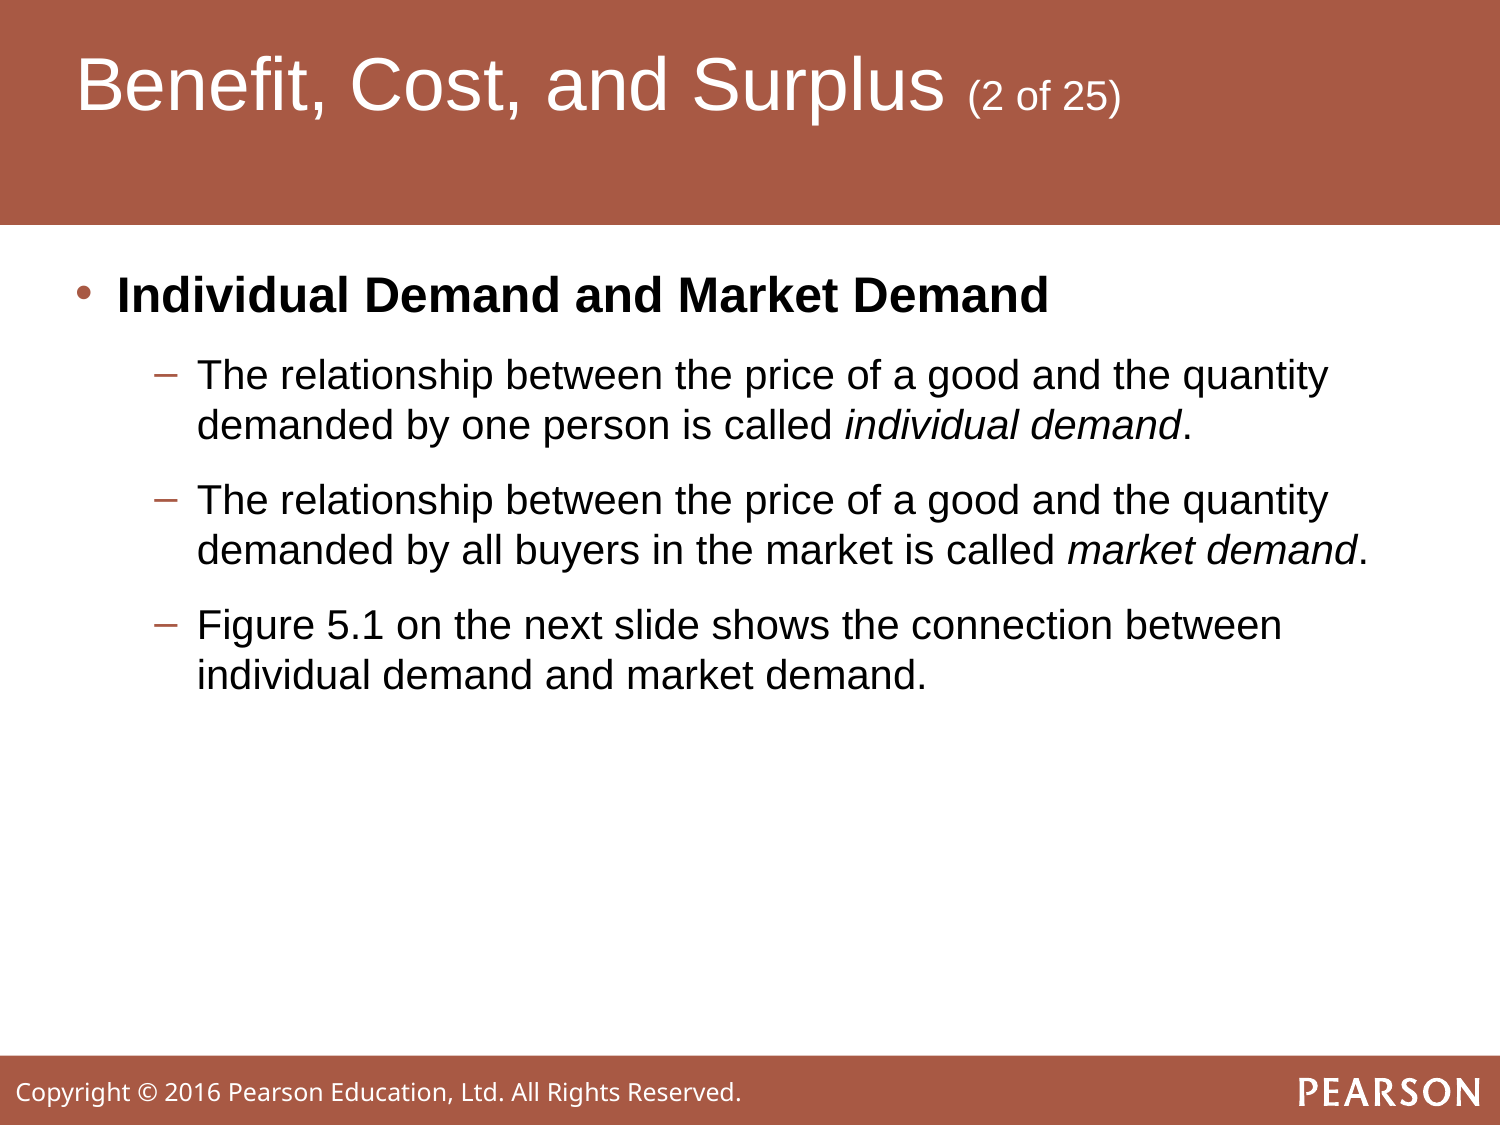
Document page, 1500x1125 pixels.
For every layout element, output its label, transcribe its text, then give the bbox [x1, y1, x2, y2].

title Benefit, Cost, and Surplus (2 of 25) [75, 35, 1425, 138]
list Individual Demand and Market Demand The relationship between the price of a good and the quantity demanded by one person is called individual demand. The relationship between the price of a good and the quantity demanded by all buyers in the market is called market demand. Figure 5.1 on the next slide shows the connection between individual demand and market demand. [75, 262, 1425, 1005]
